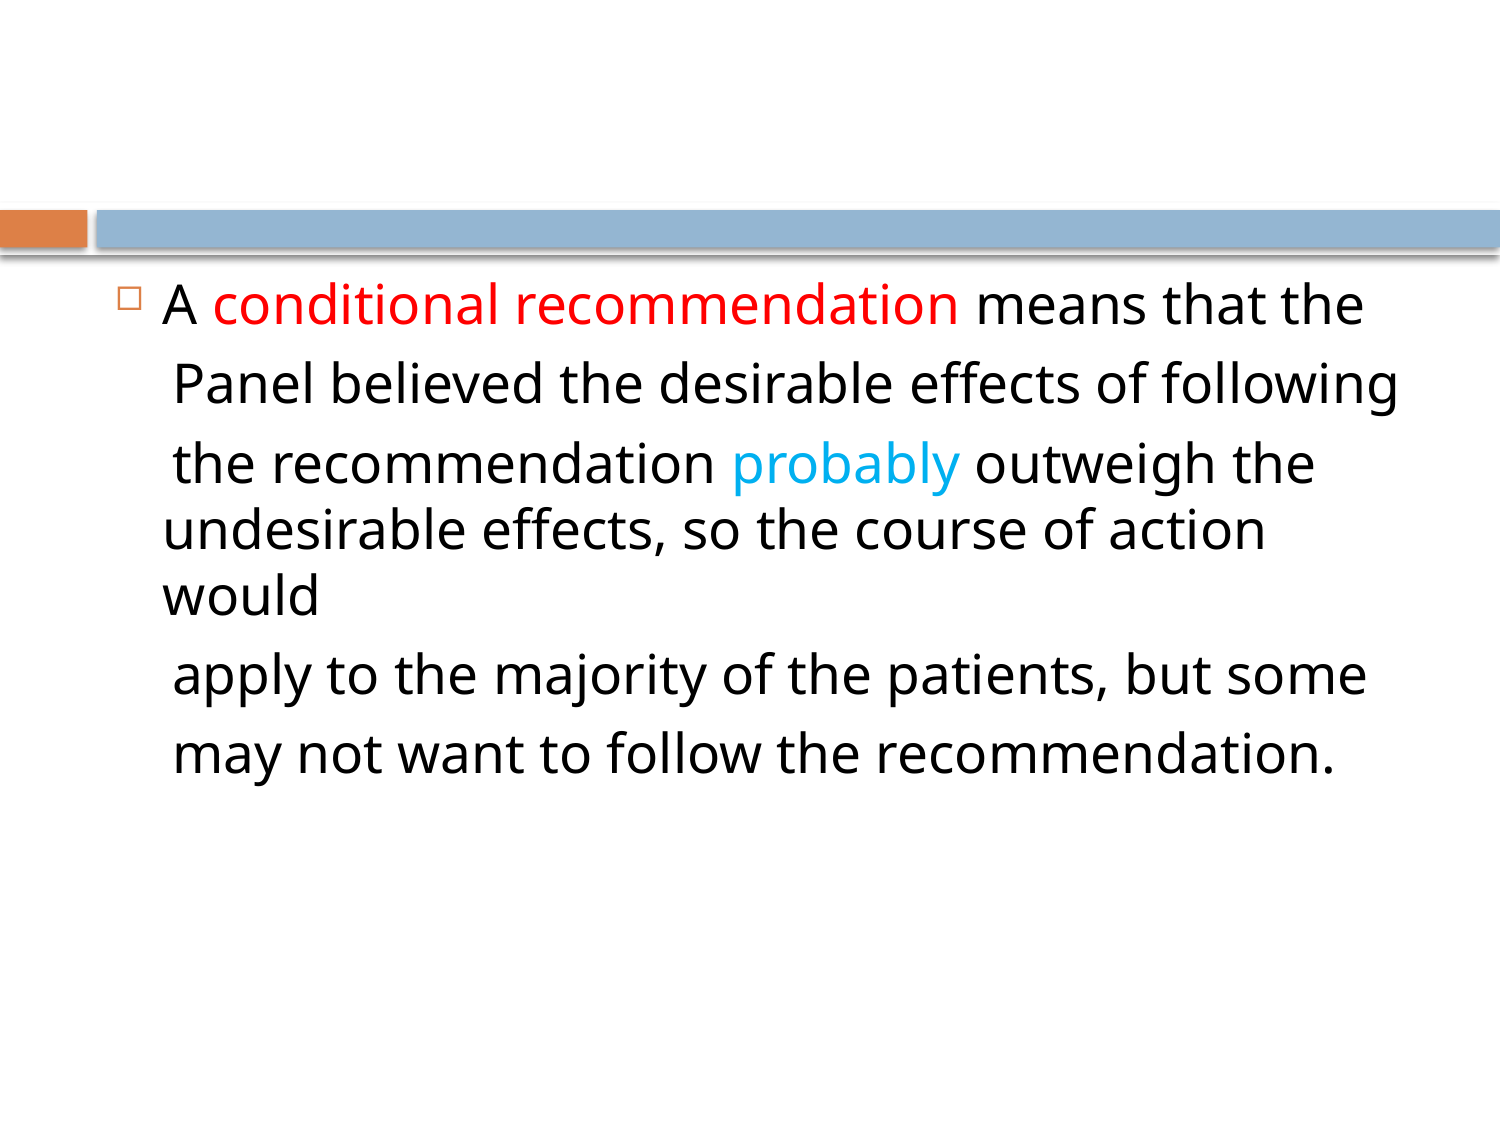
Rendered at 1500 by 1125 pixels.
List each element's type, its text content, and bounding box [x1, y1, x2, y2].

list A conditional recommendation means that the Panel believed the desirable effects of following the recommendation probably outweigh the undesirable effects, so the course of action would apply to the majority of the patients, but some may not want to follow the recommendation. [100, 262, 1438, 1000]
